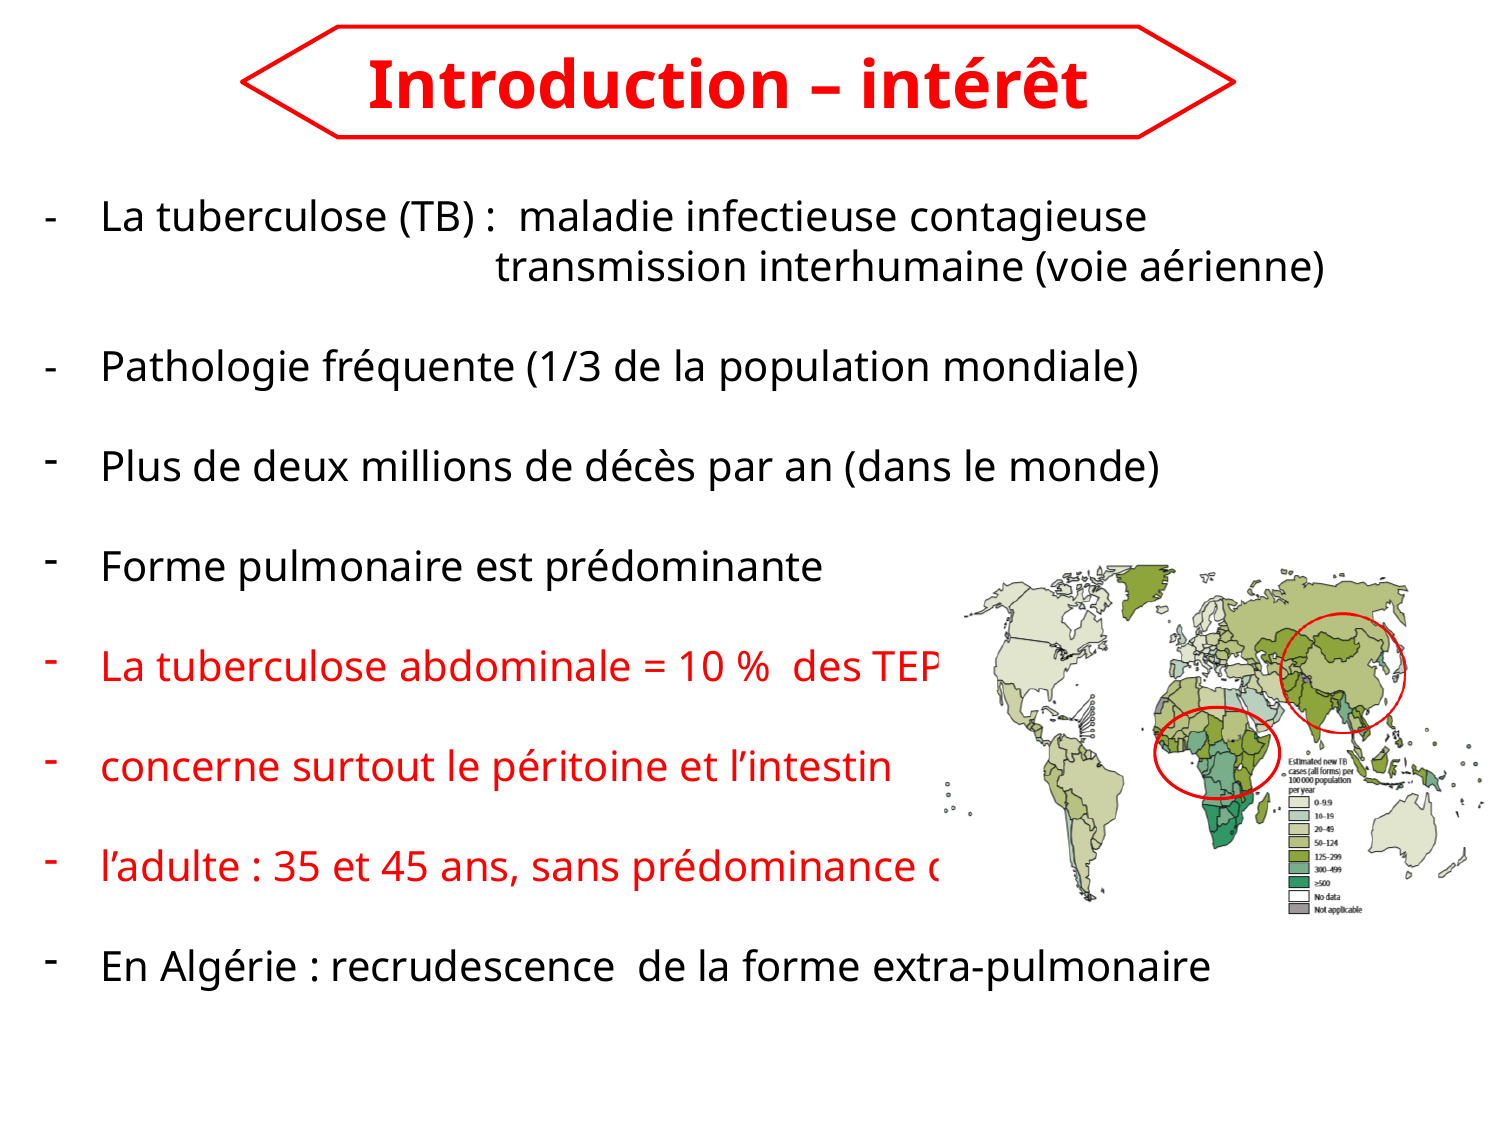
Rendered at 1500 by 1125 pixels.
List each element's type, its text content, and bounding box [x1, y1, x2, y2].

text_box Introduction – intérêt [239, 24, 1237, 140]
picture [938, 557, 1498, 949]
text_box - La tuberculose (TB) : maladie infectieuse contagieuse transmission interhumaine (voie aérienne) - Pathologie fréquente (1/3 de la population mondiale) Plus de deux millions de décès par an (dans le monde) Forme pulmonaire est prédominante La tuberculose abdominale = 10 % des TEP concerne surtout le péritoine et l’intestin l’adulte : 35 et 45 ans, sans prédominance de sexe En Algérie : recrudescence de la forme extra-pulmonaire [29, 181, 1436, 997]
